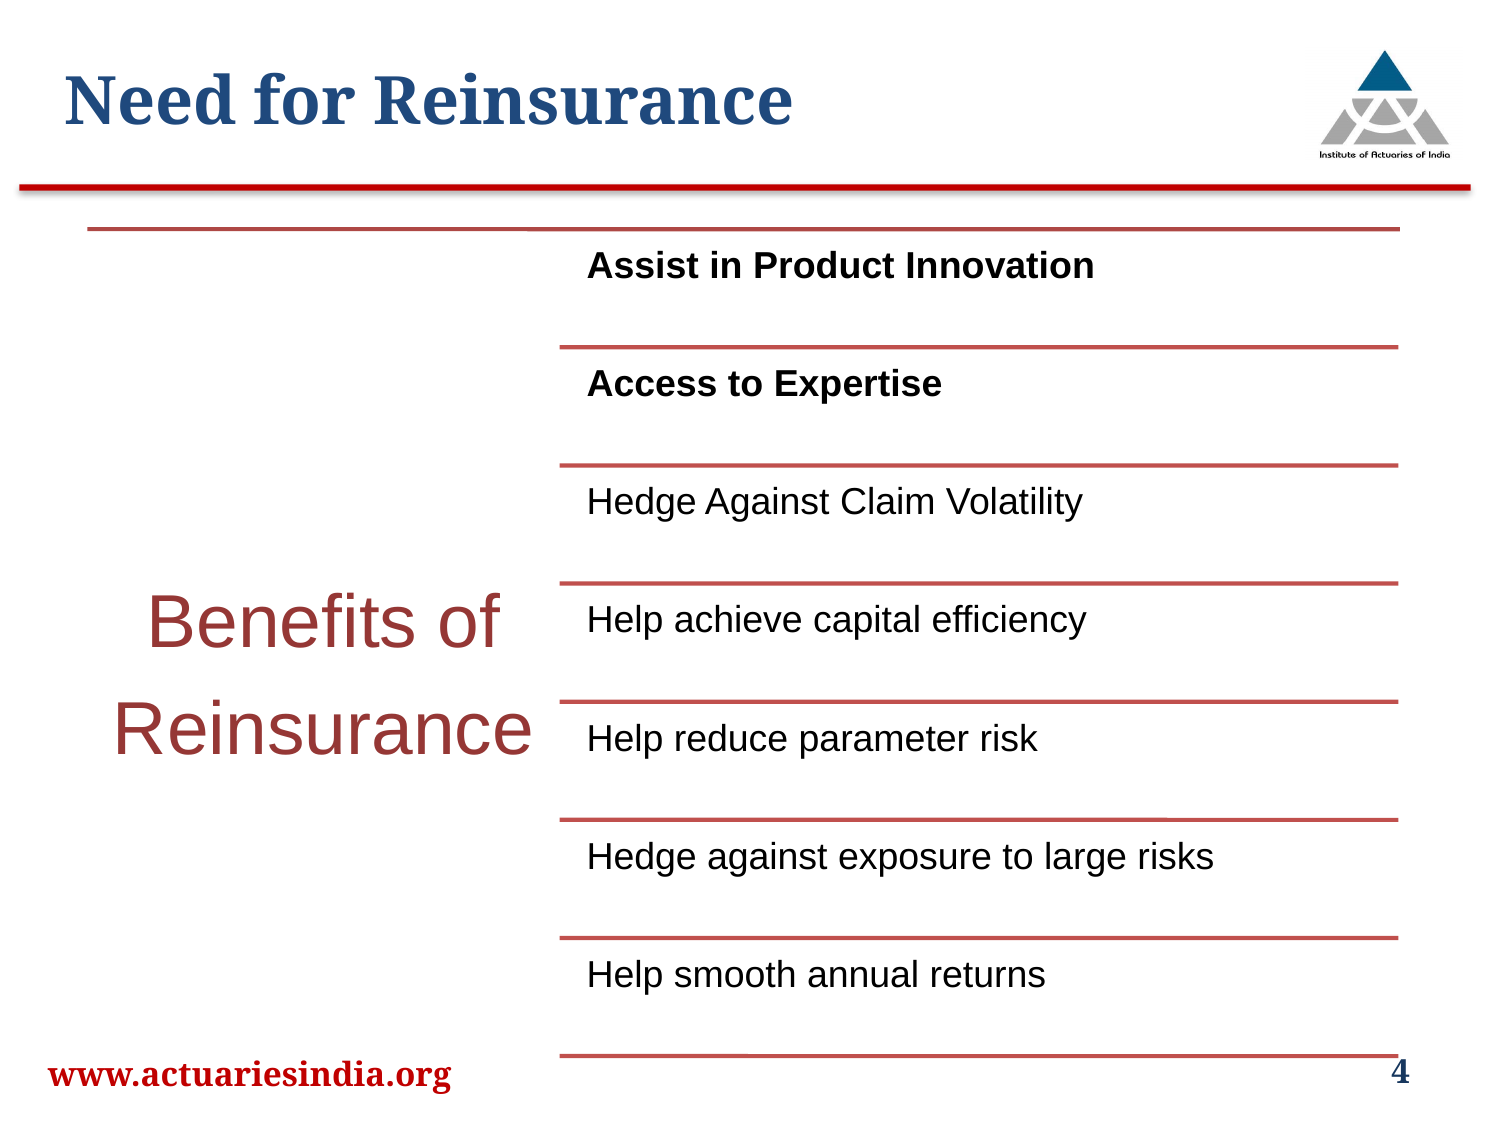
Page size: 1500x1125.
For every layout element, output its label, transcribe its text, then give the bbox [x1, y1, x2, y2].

slide_number 4 [1074, 1042, 1425, 1103]
text_box Need for Reinsurance [50, 50, 1050, 150]
picture [1305, 45, 1463, 160]
footer www.actuariesindia.org [12, 1042, 488, 1103]
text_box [87, 228, 1401, 1063]
